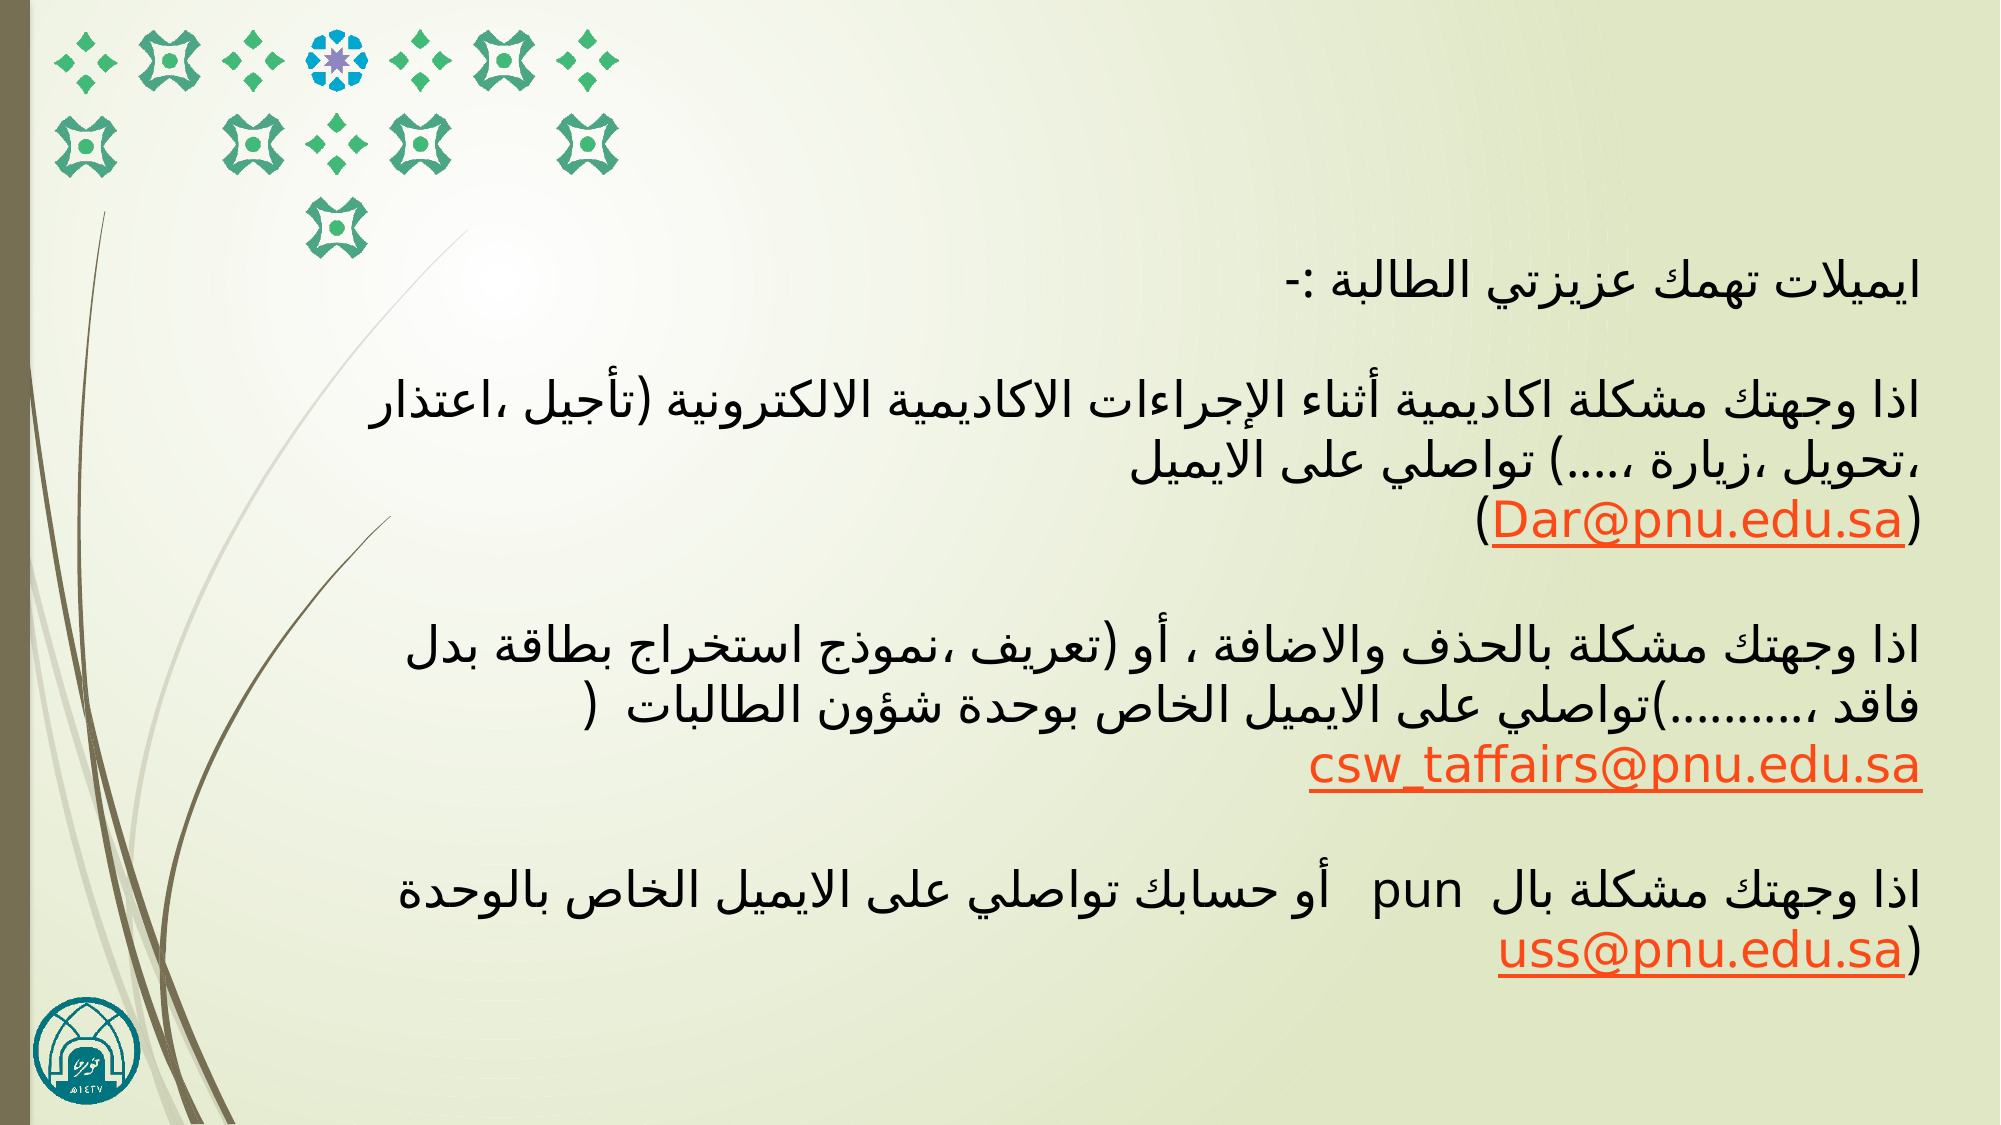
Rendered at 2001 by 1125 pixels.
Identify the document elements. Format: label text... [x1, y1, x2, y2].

picture [8, 983, 163, 1112]
picture [12, 0, 640, 289]
text_box ايميلات تهمك عزيزتي الطالبة :- اذا وجهتك مشكلة اكاديمية أثناء الإجراءات الاكاديمية الالكترونية (تأجيل ،اعتذار ،تحويل ،زيارة ،....) تواصلي على الايميل (Dar@pnu.edu.sa) اذا وجهتك مشكلة بالحذف والاضافة ، أو (تعريف ،نموذج استخراج بطاقة بدل فاقد ،..........)تواصلي على الايميل الخاص بوحدة شؤون الطالبات (csw_taffairs@pnu.edu.sa اذا وجهتك مشكلة بال pun أو حسابك تواصلي على الايميل الخاص بالوحدة (uss@pnu.edu.sa [345, 239, 1938, 1051]
